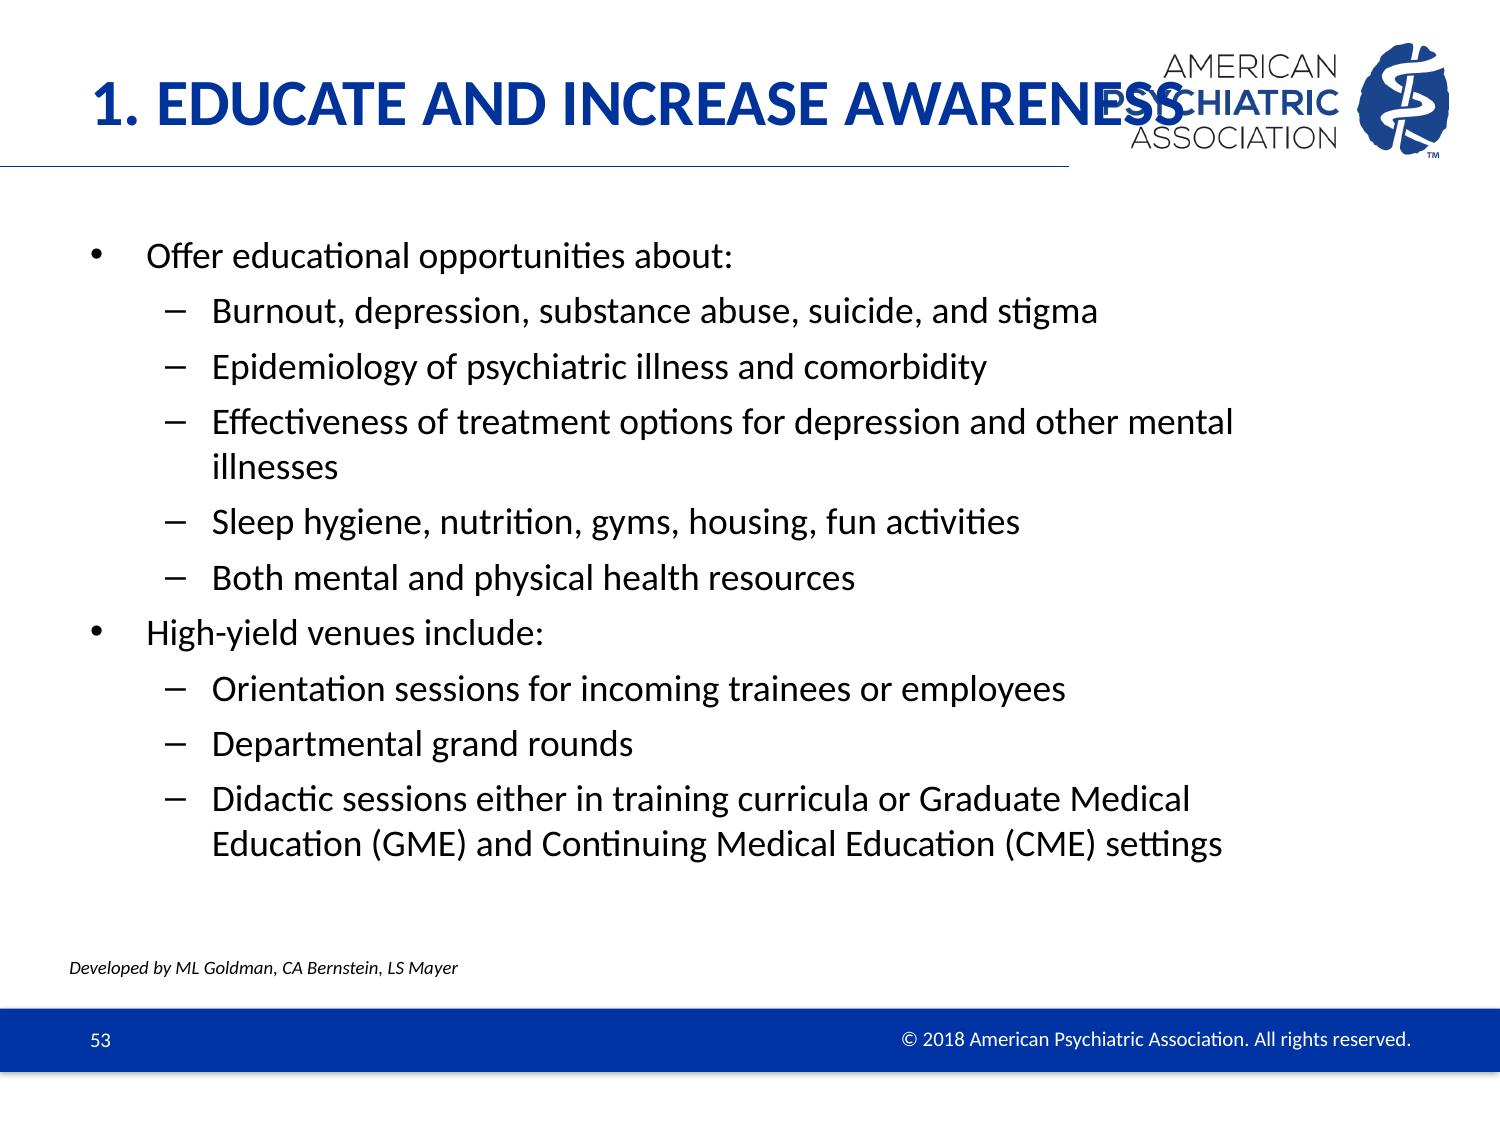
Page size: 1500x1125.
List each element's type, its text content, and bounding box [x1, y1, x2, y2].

text_box Developed by ML Goldman, CA Bernstein, LS Mayer [54, 948, 819, 986]
list Offer educational opportunities about: Burnout, depression, substance abuse, suicide, and stigma Epidemiology of psychiatric illness and comorbidity Effectiveness of treatment options for depression and other mental illnesses Sleep hygiene, nutrition, gyms, housing, fun activities Both mental and physical health resources High-yield venues include: Orientation sessions for incoming trainees or employees Departmental grand rounds Didactic sessions either in training curricula or Graduate Medical Education (GME) and Continuing Medical Education (CME) settings [75, 223, 1357, 974]
title 1. Educate and Increase Awareness [75, 50, 1204, 147]
